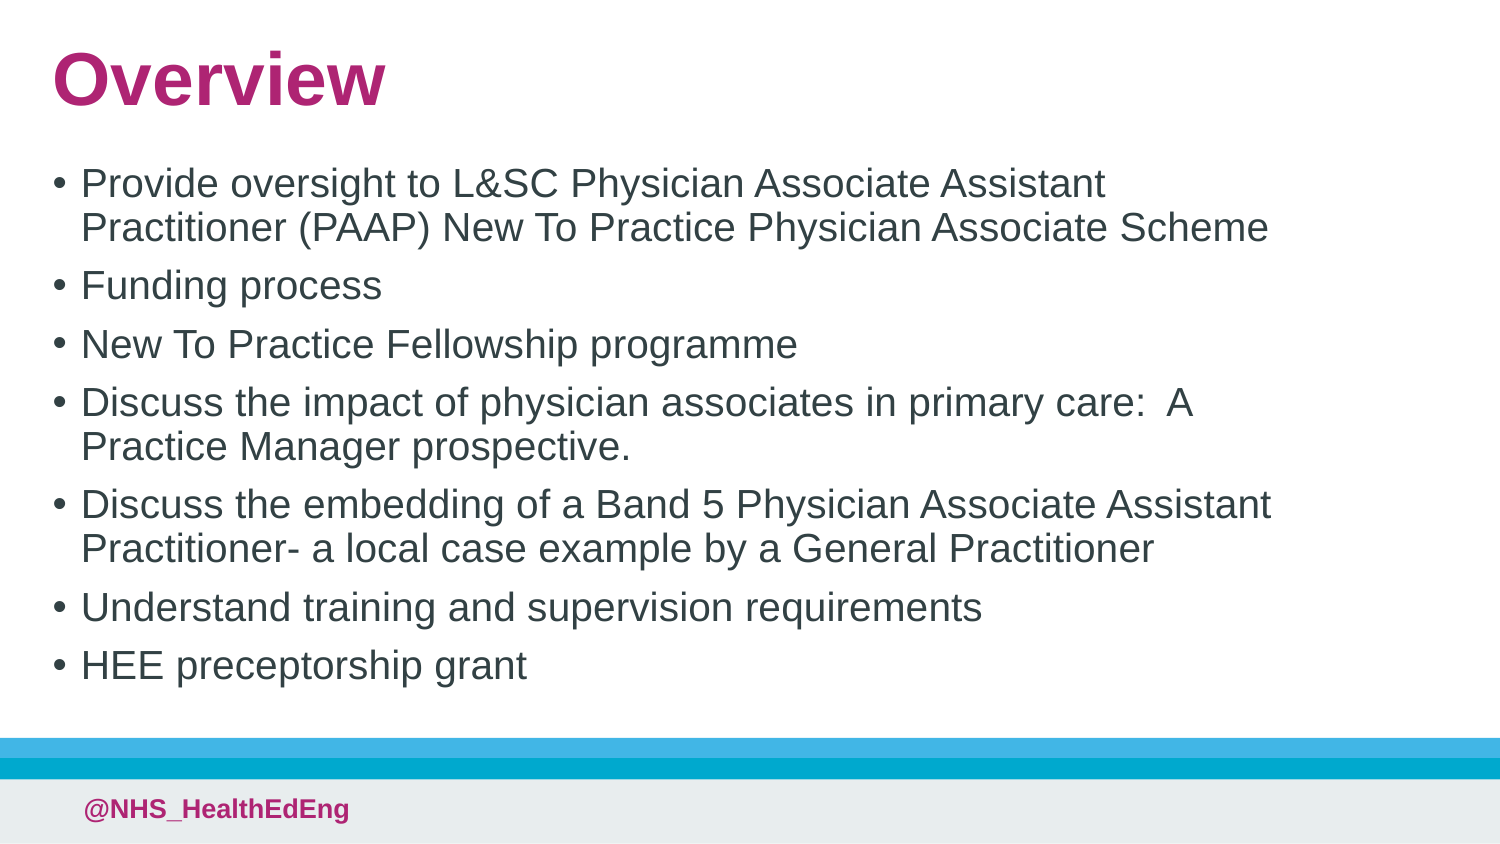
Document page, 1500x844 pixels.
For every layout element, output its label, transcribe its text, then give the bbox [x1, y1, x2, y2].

list Provide oversight to L&SC Physician Associate Assistant Practitioner (PAAP) New To Practice Physician Associate Scheme Funding process New To Practice Fellowship programme Discuss the impact of physician associates in primary care: A Practice Manager prospective. Discuss the embedding of a Band 5 Physician Associate Assistant Practitioner- a local case example by a General Practitioner Understand training and supervision requirements HEE preceptorship grant [37, 155, 1332, 708]
title Overview [37, 0, 1332, 155]
